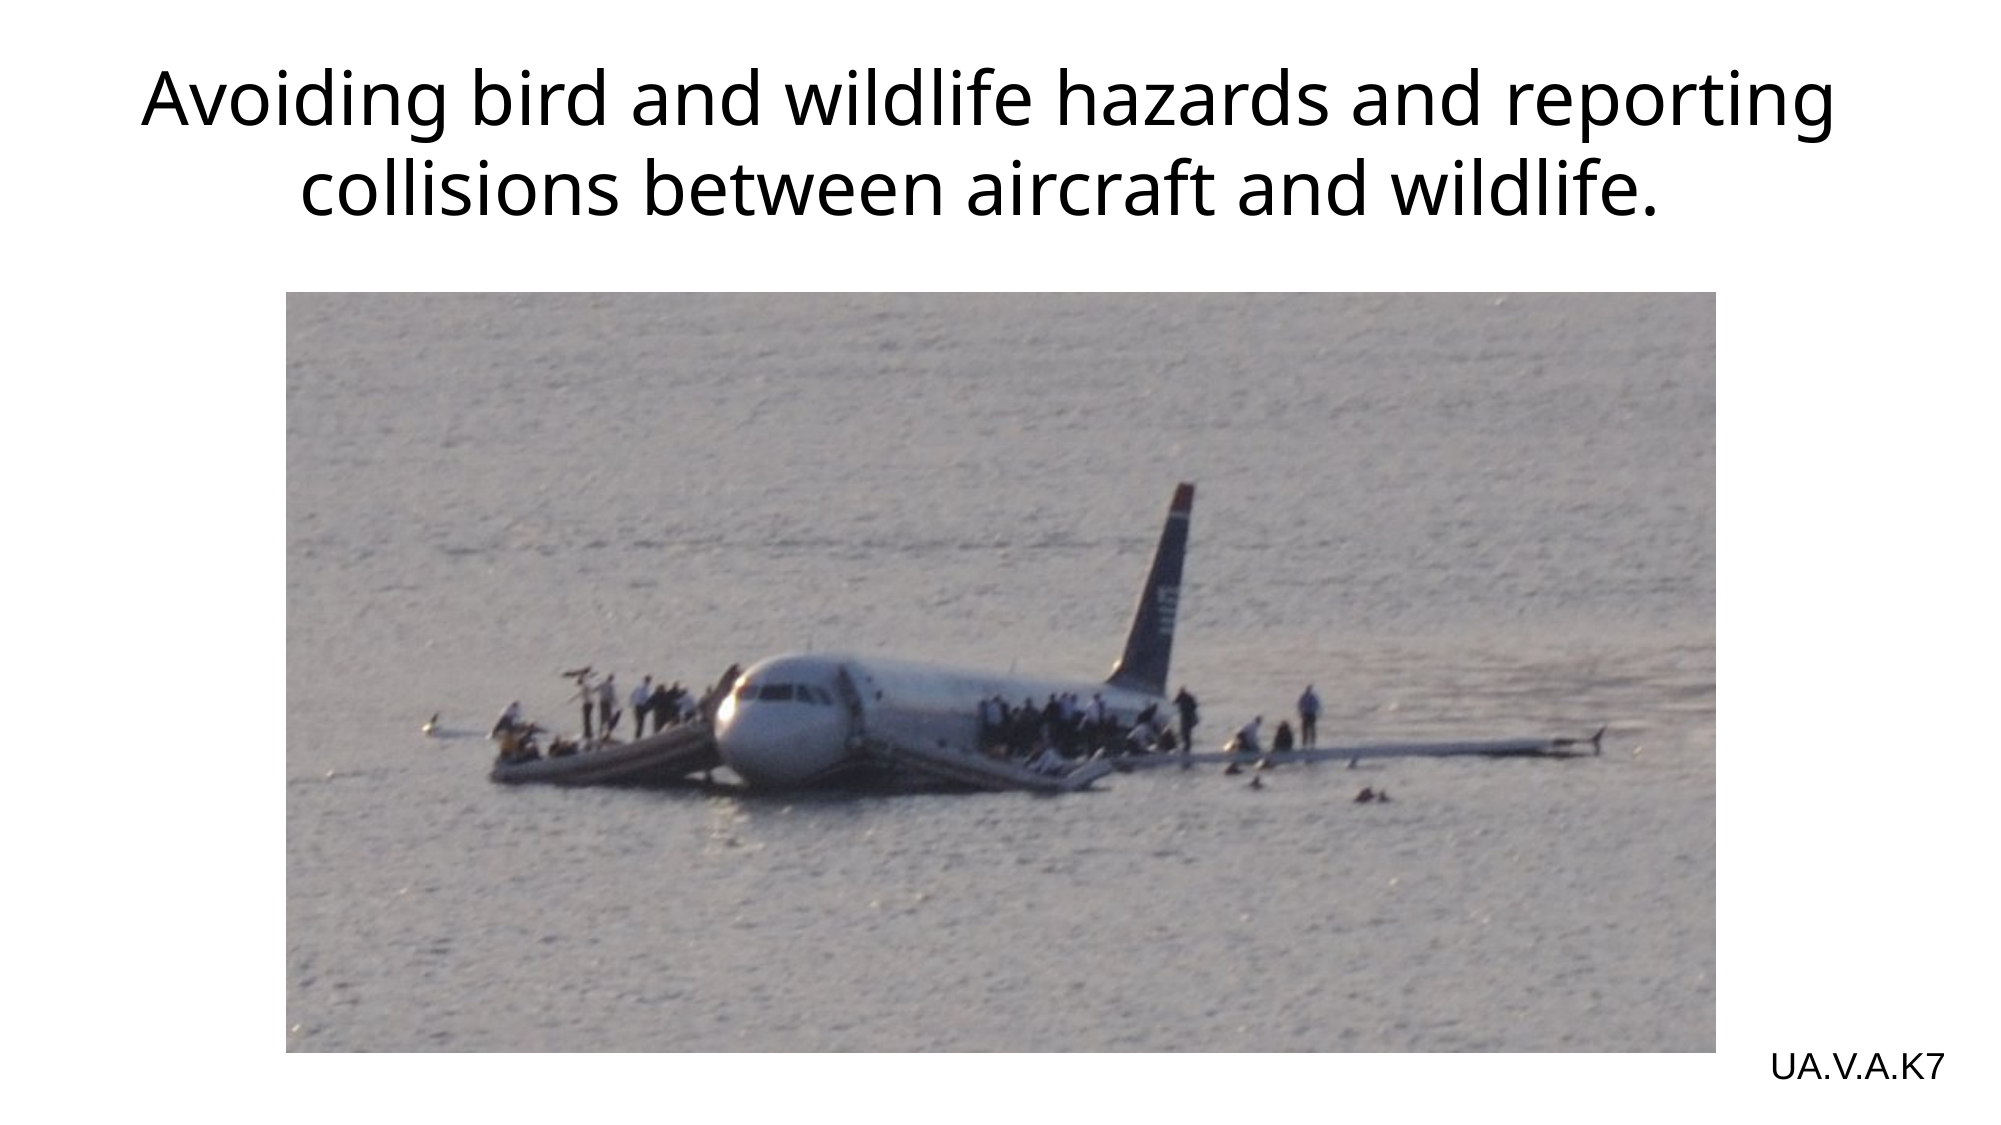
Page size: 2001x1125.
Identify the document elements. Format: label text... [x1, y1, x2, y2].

text_box Avoiding bird and wildlife hazards and reporting collisions between aircraft and wildlife. [126, 42, 1874, 238]
text_box UA.V.A.K7 [1755, 1034, 1972, 1095]
picture [286, 292, 1716, 1053]
